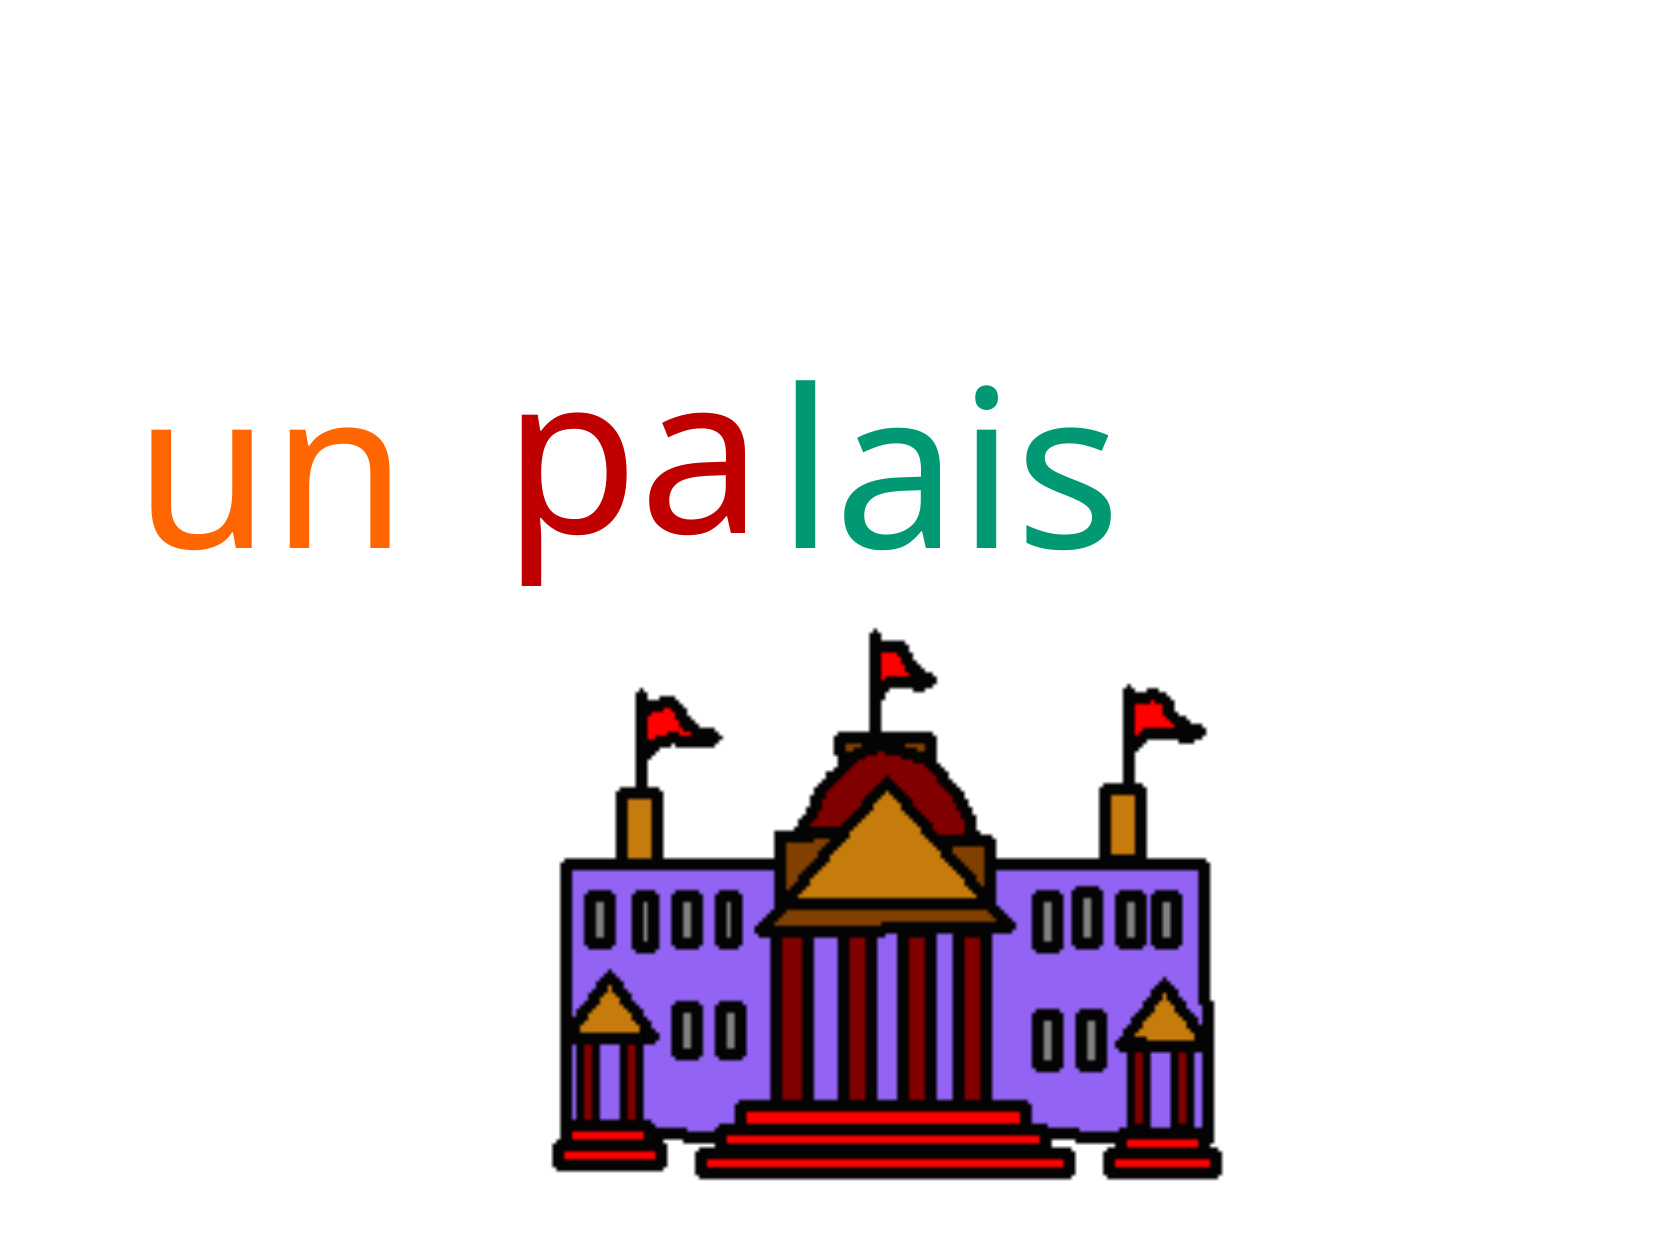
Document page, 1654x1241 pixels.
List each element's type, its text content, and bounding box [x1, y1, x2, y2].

text_box un [77, 335, 466, 584]
title pa [477, 335, 697, 584]
text_box lais [697, 335, 1202, 561]
picture [542, 562, 1280, 1241]
